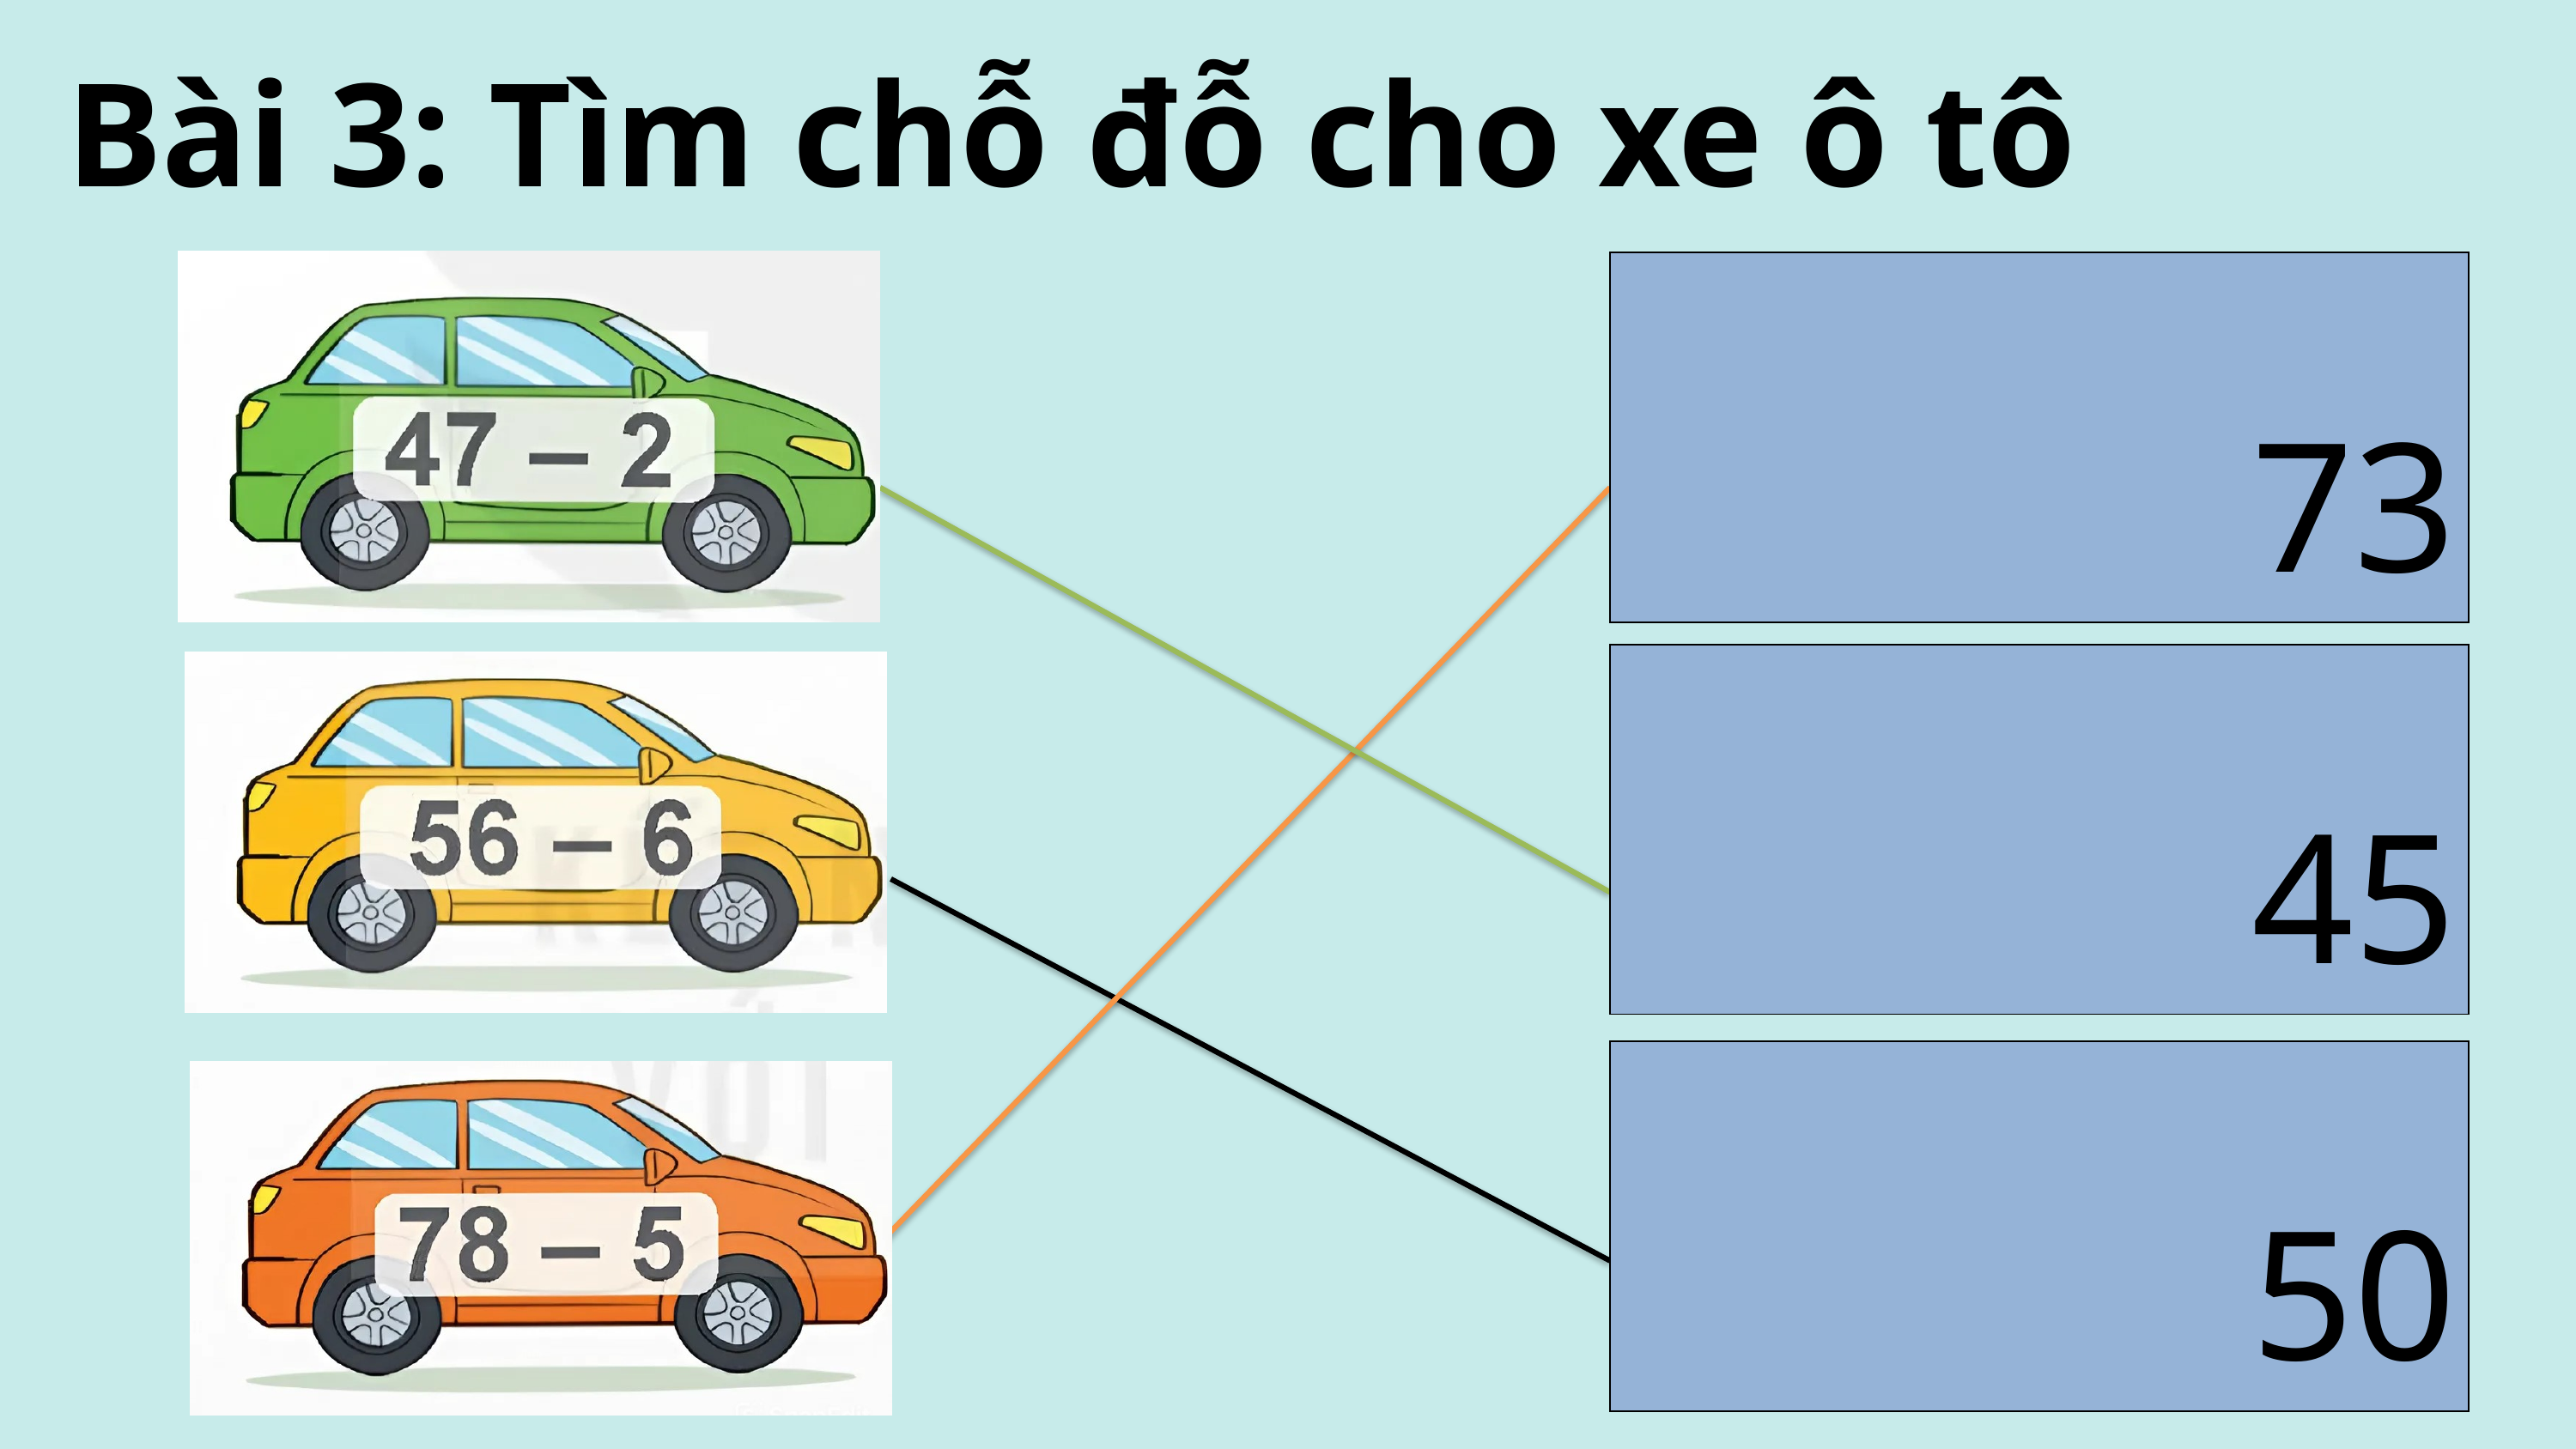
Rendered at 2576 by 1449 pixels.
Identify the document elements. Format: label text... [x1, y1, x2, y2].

picture [178, 251, 881, 623]
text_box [879, 898, 1611, 1243]
text_box Bài 3: Tìm chỗ đỗ cho xe ô tô [53, 37, 2115, 222]
table_header 50 [1611, 1042, 2468, 1410]
picture [184, 652, 887, 1014]
picture [190, 1060, 892, 1416]
table_header 73 [1611, 253, 2468, 621]
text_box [879, 487, 1611, 893]
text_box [896, 1247, 1611, 1261]
table_header 45 [1614, 646, 2468, 1014]
